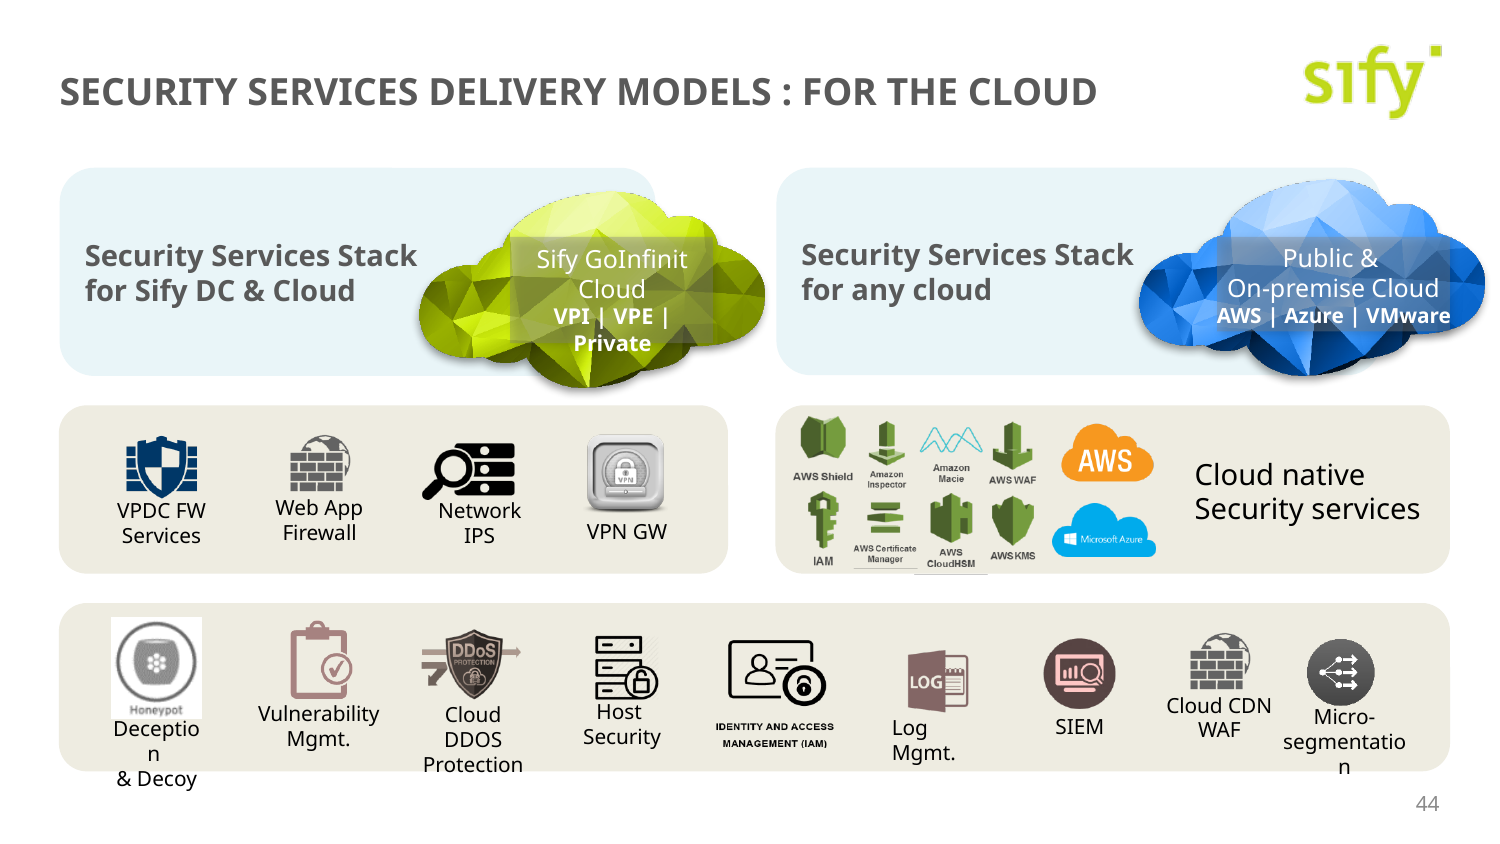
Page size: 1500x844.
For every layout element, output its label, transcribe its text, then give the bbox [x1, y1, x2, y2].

text_box Cloud CDN WAF [1151, 684, 1259, 750]
text_box [56, 403, 731, 576]
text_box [91, 617, 222, 775]
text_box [403, 623, 543, 786]
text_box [242, 616, 395, 760]
picture [782, 0, 1485, 576]
text_box Cloud native Security services [1190, 448, 1436, 533]
picture [1052, 547, 1061, 557]
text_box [573, 432, 681, 552]
text_box [773, 403, 1017, 572]
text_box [416, 402, 535, 557]
text_box 44 [1359, 782, 1440, 828]
picture [1189, 630, 1251, 692]
picture [708, 615, 842, 748]
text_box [1264, 636, 1425, 762]
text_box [73, 417, 250, 557]
text_box [993, 403, 1453, 576]
picture [1065, 534, 1076, 544]
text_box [1041, 637, 1117, 748]
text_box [876, 648, 1007, 749]
text_box Security Services Stack for any cloud [774, 165, 1374, 378]
title Security services delivery models : for the cloud [59, 60, 1297, 121]
text_box [56, 600, 1453, 774]
text_box Security Services Stack for Sify DC & Cloud [57, 165, 655, 379]
picture [419, 190, 766, 389]
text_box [568, 634, 676, 758]
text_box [262, 432, 377, 554]
